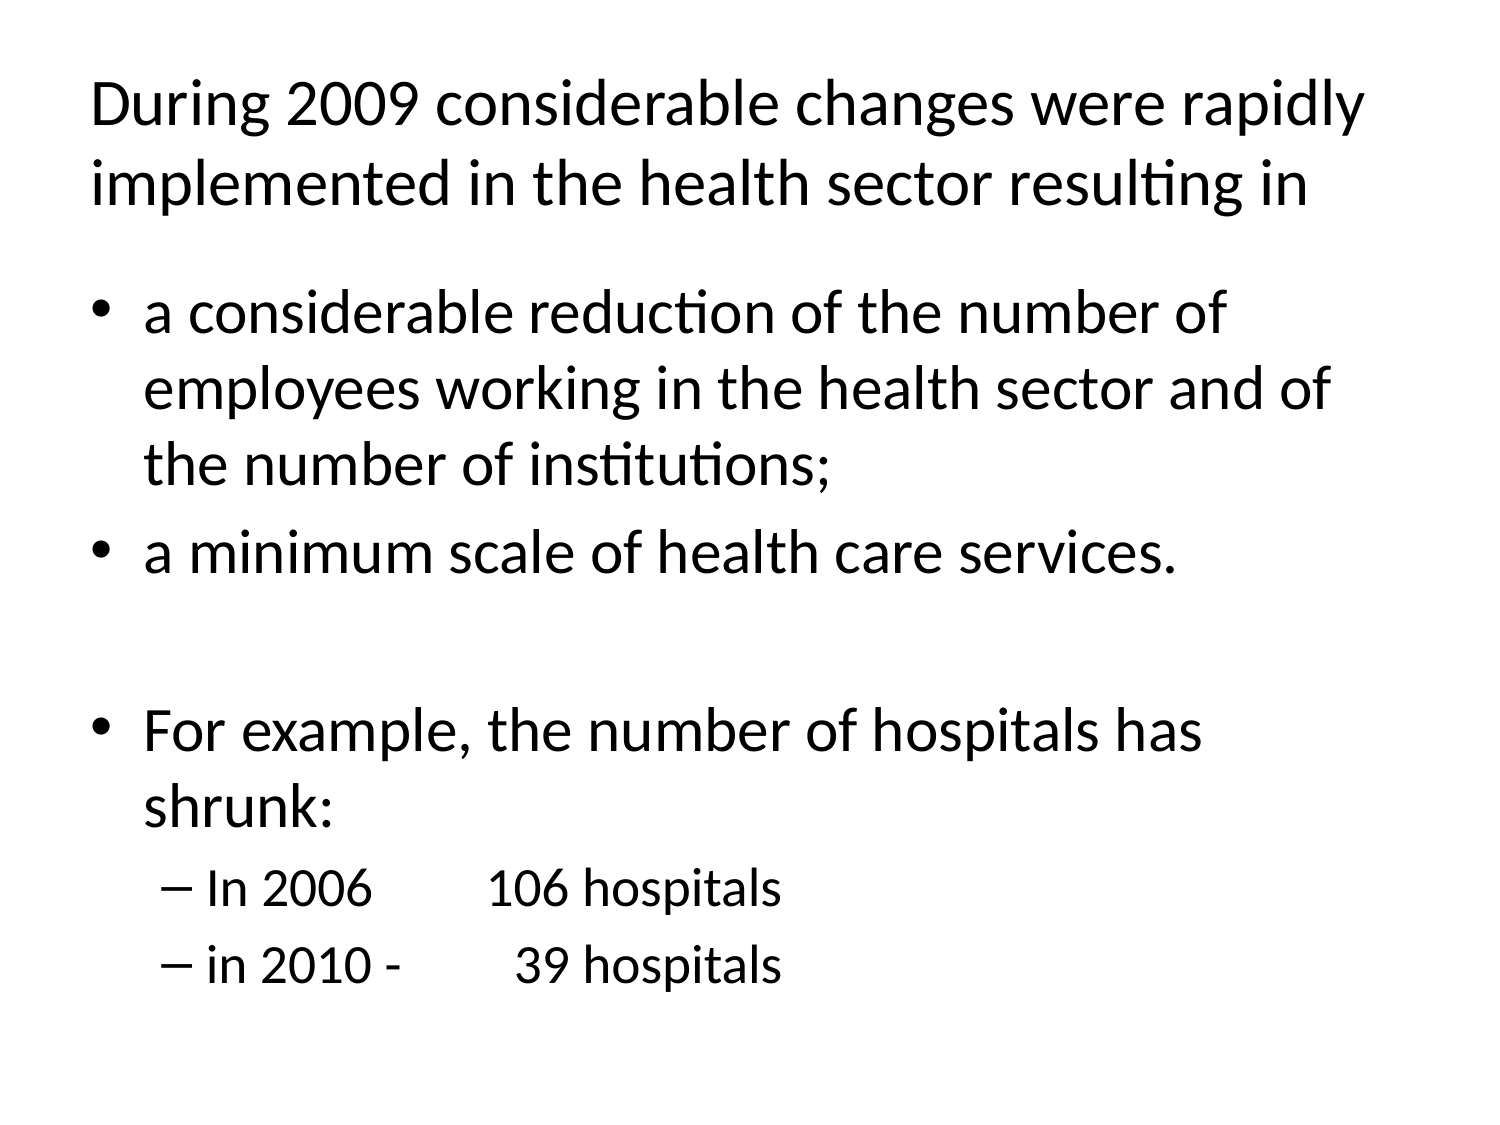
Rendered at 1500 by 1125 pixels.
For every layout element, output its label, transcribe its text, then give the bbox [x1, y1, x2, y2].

title During 2009 considerable changes were rapidly implemented in the health sector resulting in [75, 45, 1425, 233]
list a considerable reduction of the number of employees working in the health sector and of the number of institutions; a minimum scale of health care services. For example, the number of hospitals has shrunk: In 2006 106 hospitals in 2010 - 39 hospitals [75, 262, 1425, 1005]
